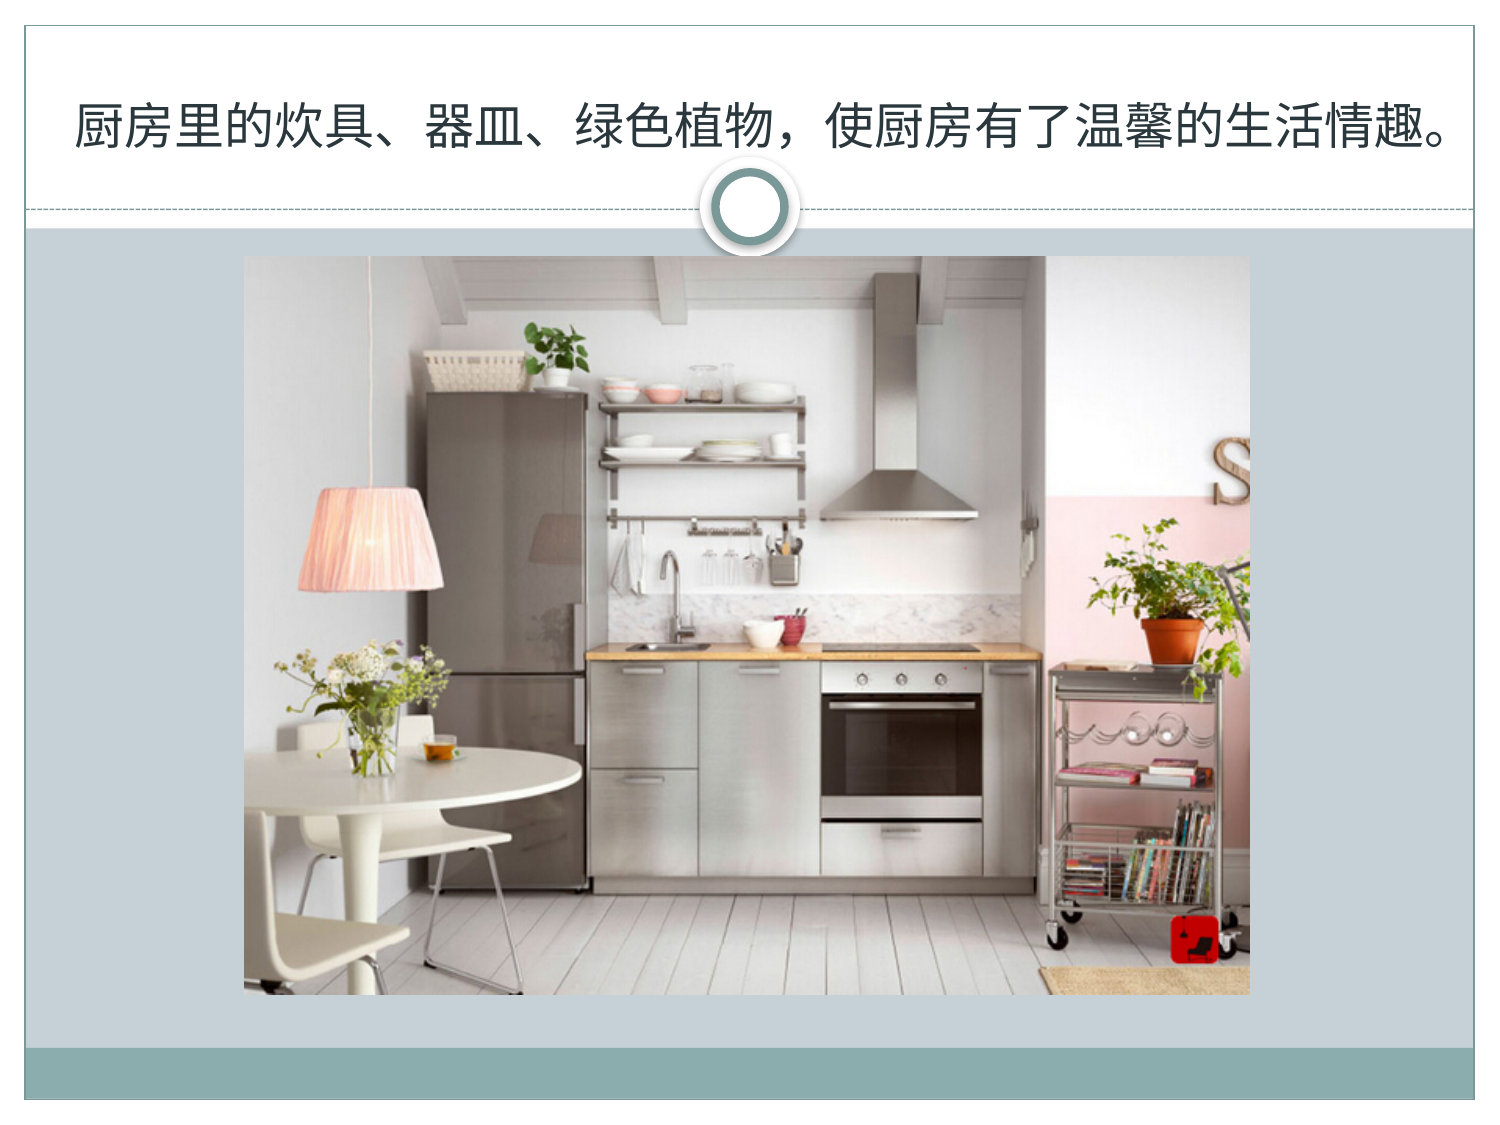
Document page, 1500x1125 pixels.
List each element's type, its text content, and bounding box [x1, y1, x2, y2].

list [244, 256, 1250, 995]
title 厨房里的炊具、器皿、绿色植物，使厨房有了温馨的生活情趣。 [49, 37, 1450, 162]
